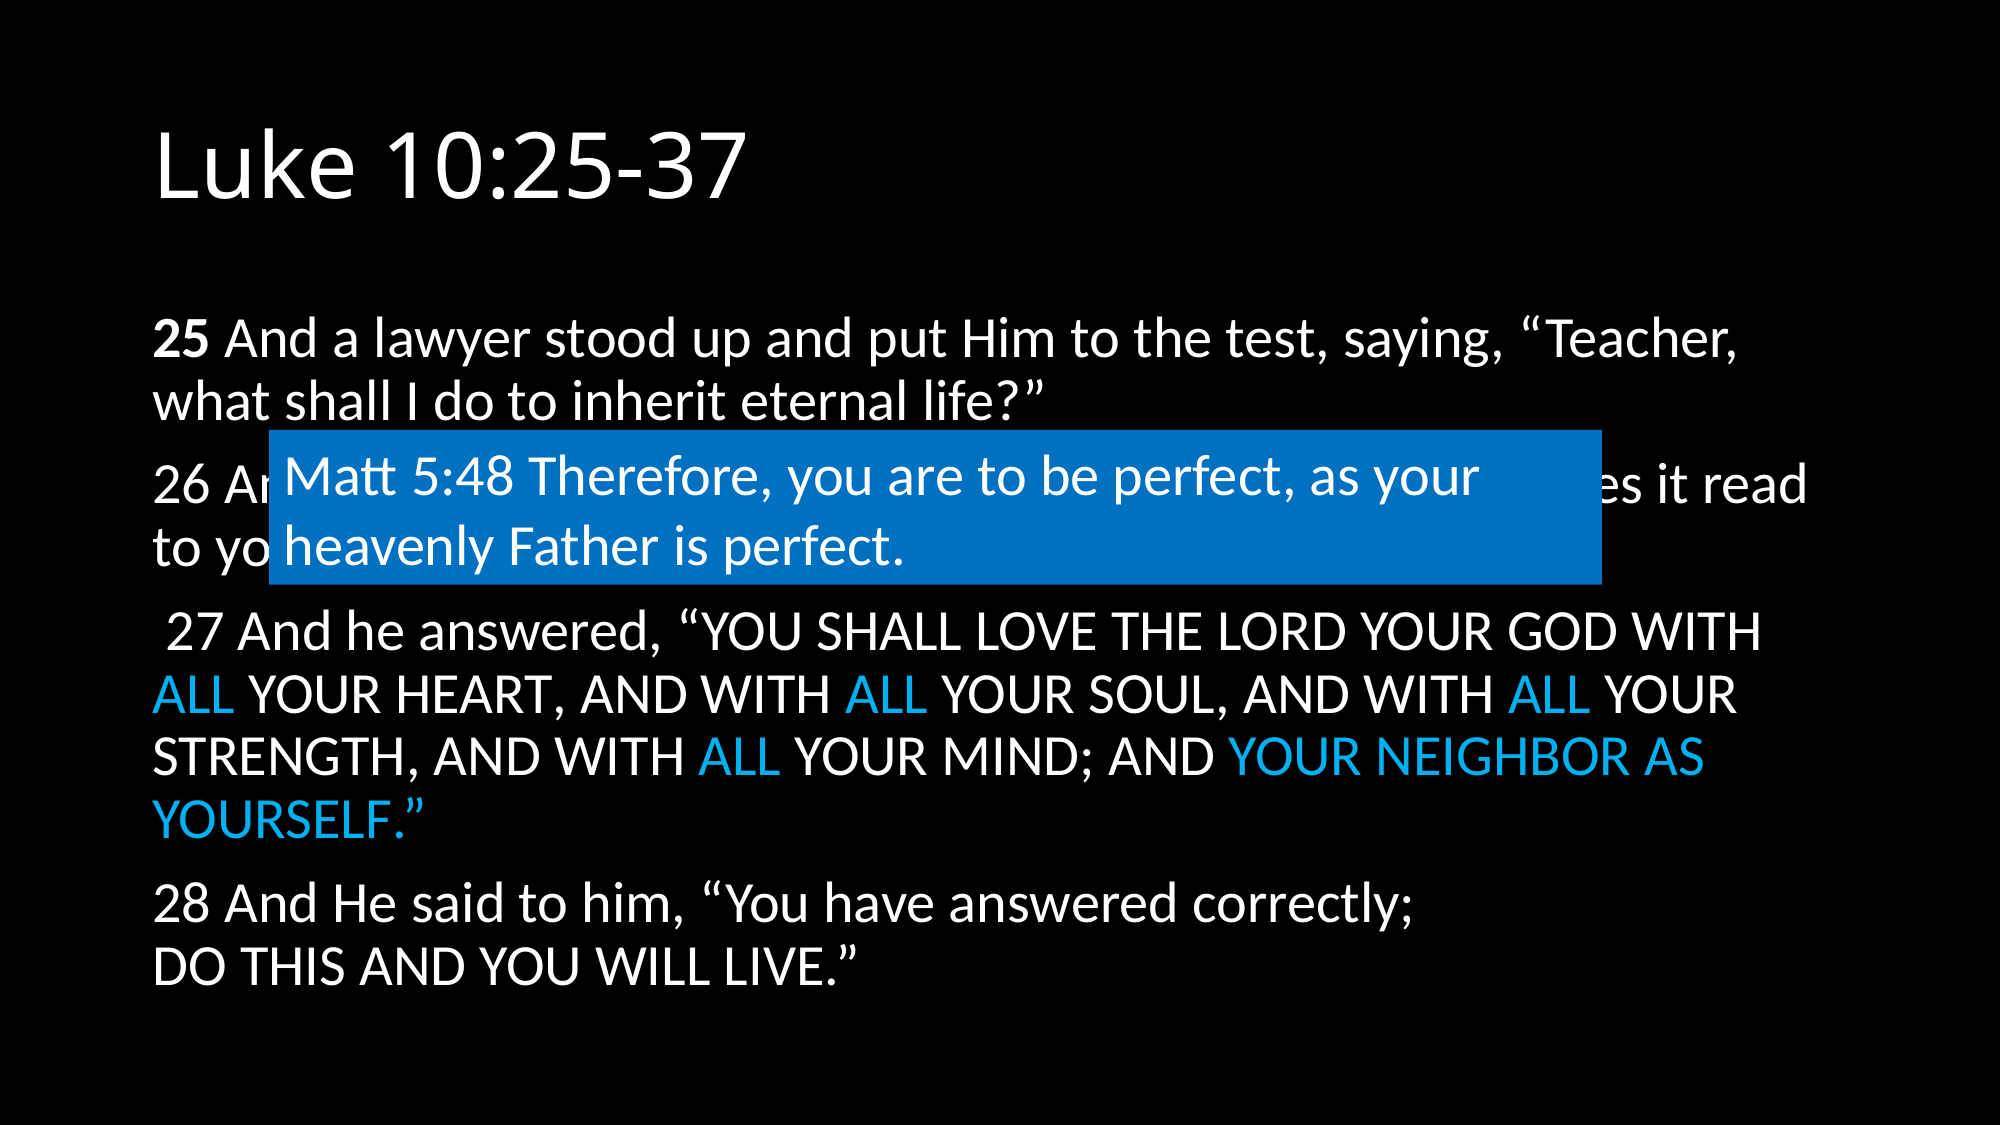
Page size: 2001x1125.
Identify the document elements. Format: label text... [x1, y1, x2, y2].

text_box Matt 5:48 Therefore, you are to be perfect, as your heavenly Father is perfect. [268, 429, 1602, 585]
list 25 And a lawyer stood up and put Him to the test, saying, “Teacher, what shall I do to inherit eternal life?” 26 And He said to him, “What is written in the Law?” How does it read to you? 27 And he answered, “You shall love the Lord your God with all your heart, and with all your soul, and with all your strength, and with all your mind; and your neighbor as yourself.” 28 And He said to him, “You have answered correctly; do this and you will live.” [137, 299, 1863, 1014]
title Luke 10:25-37 [137, 59, 1863, 278]
